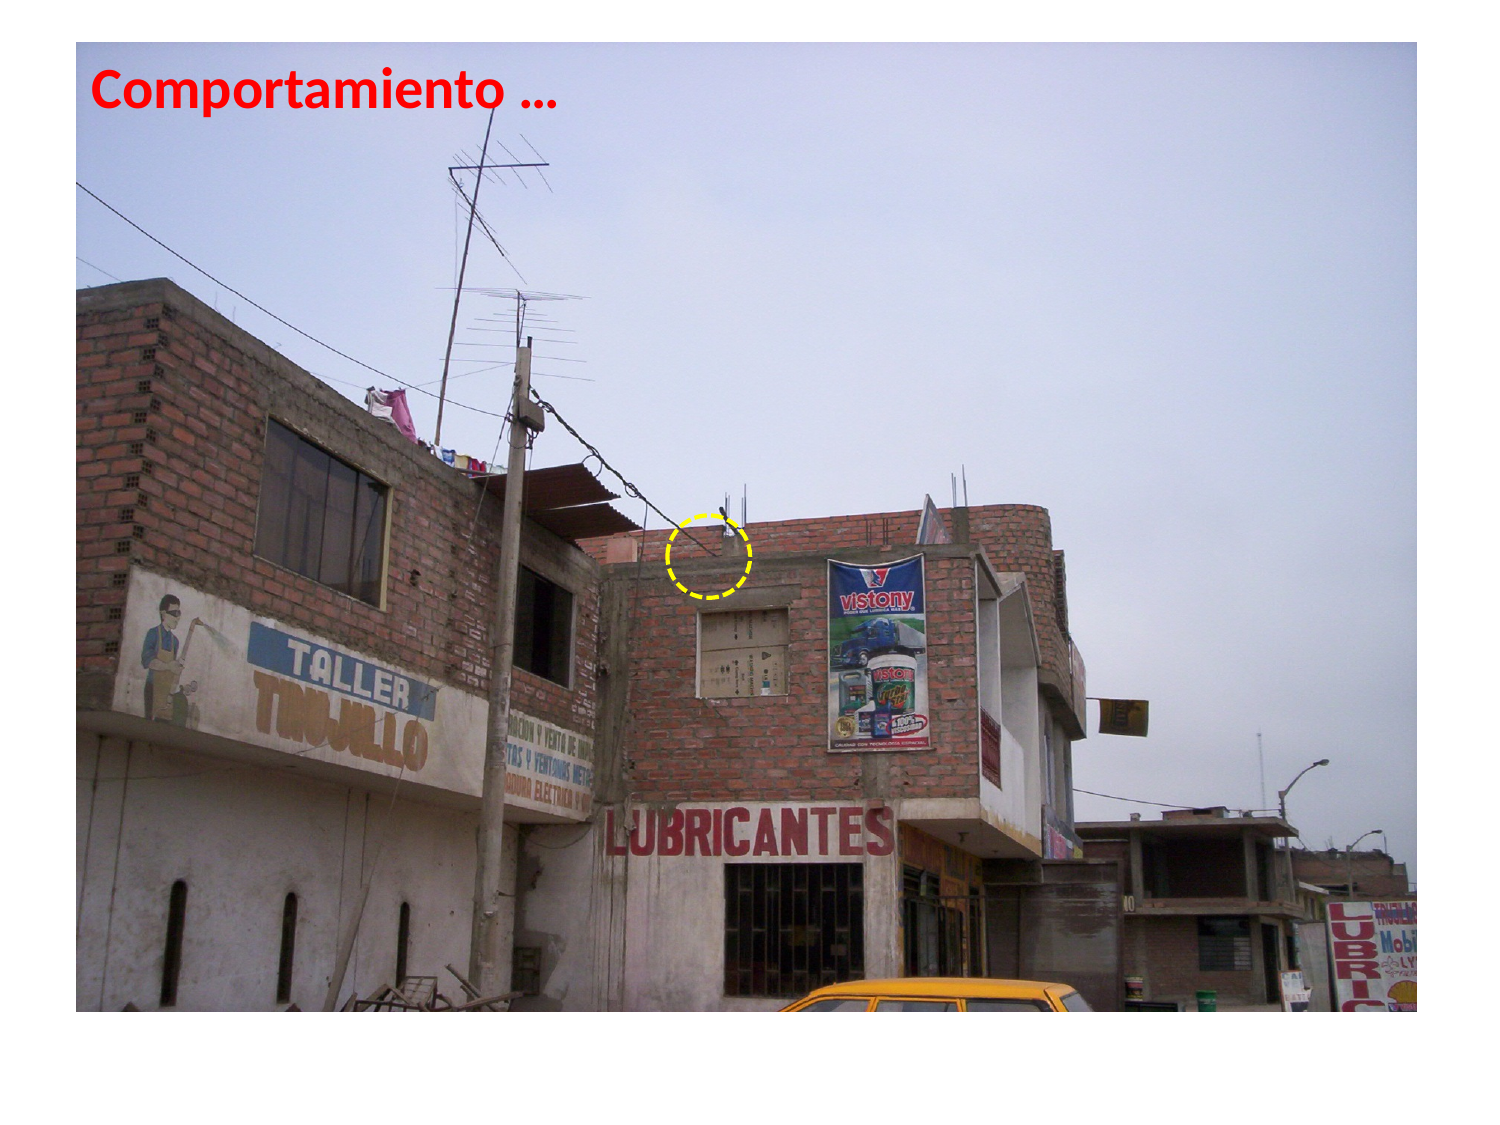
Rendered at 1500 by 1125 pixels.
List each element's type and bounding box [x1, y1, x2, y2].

picture [76, 42, 1417, 1012]
